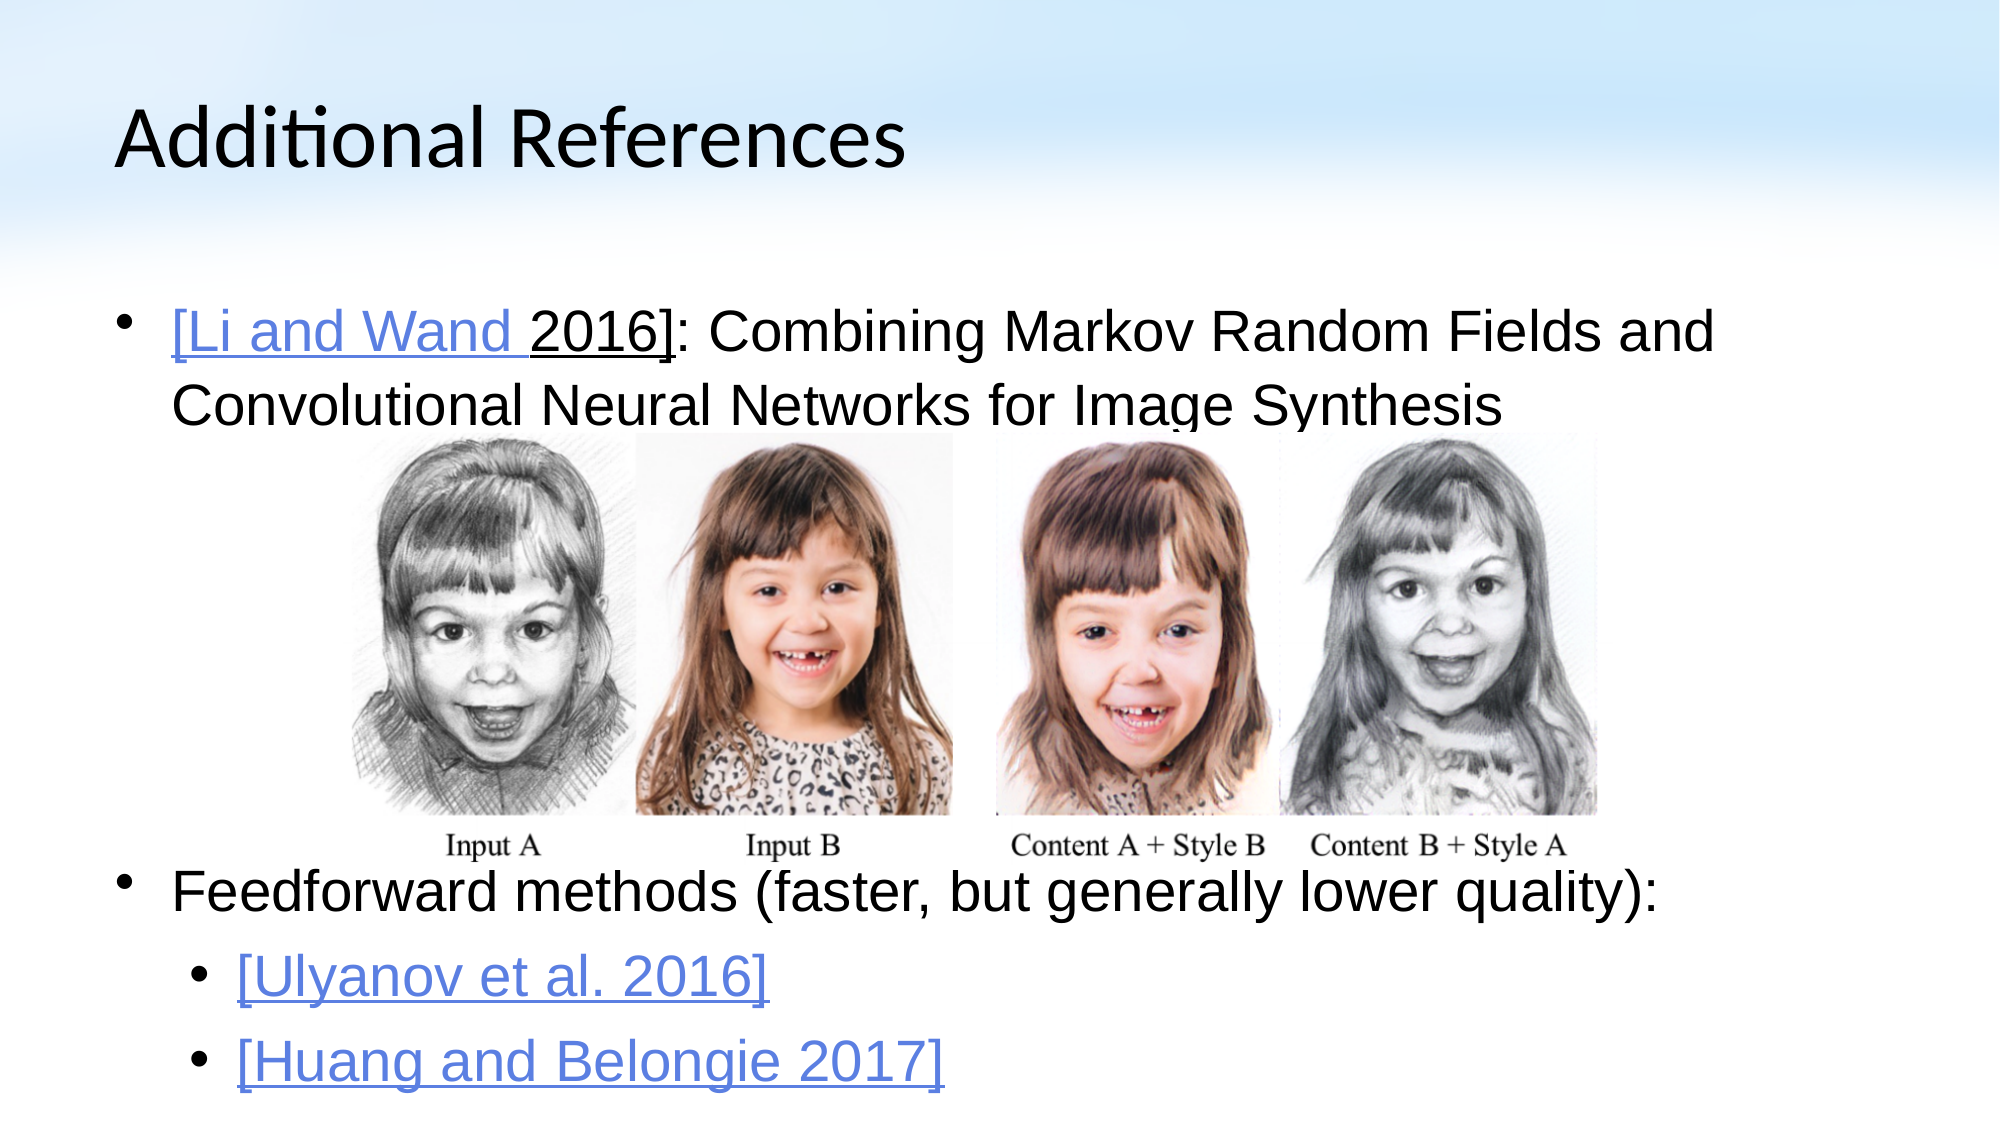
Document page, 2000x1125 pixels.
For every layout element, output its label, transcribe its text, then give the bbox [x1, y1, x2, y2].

list [Li and Wand 2016]: Combining Markov Random Fields and Convolutional Neural Networks for Image Synthesis Feedforward methods (faster, but generally lower quality): [Ulyanov et al. 2016] [Huang and Belongie 2017] [99, 282, 1981, 1026]
title Additional References [99, 37, 1963, 226]
picture [0, 0, 2000, 1125]
